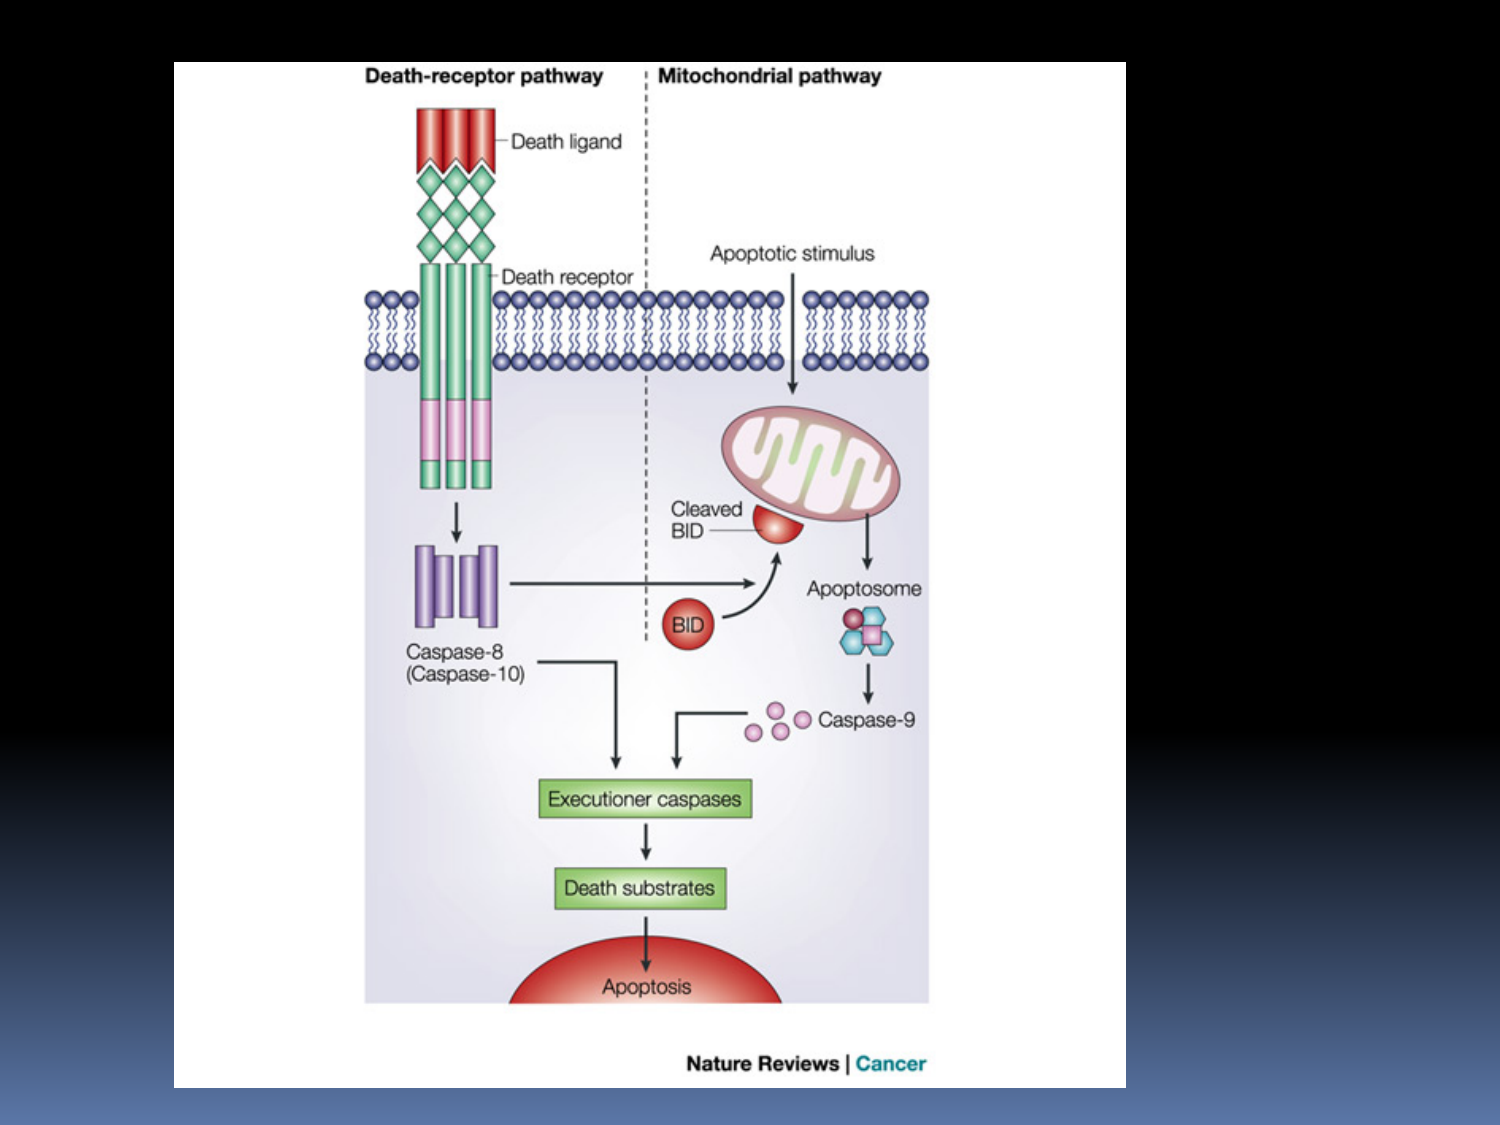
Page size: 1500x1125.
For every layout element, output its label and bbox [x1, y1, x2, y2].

picture [174, 62, 1126, 1088]
